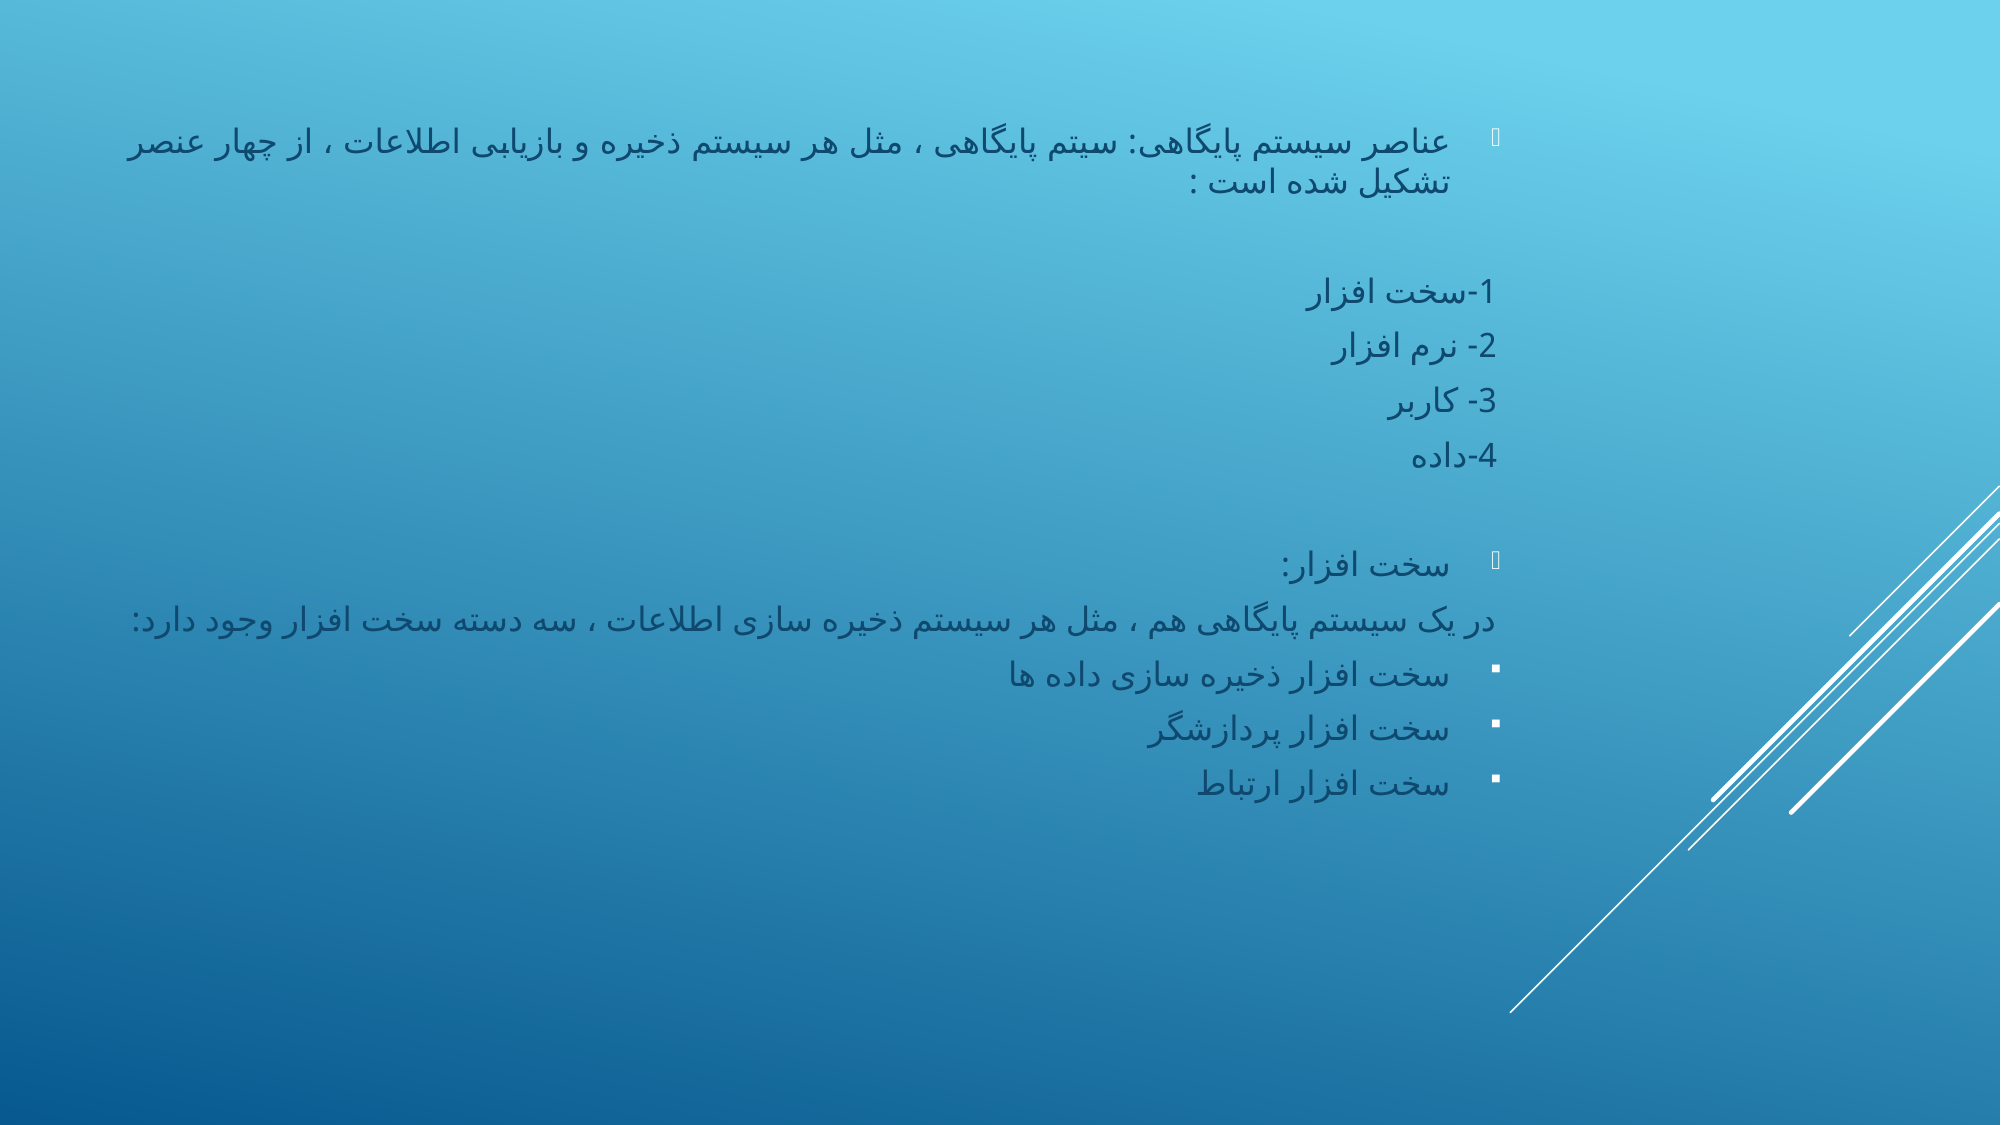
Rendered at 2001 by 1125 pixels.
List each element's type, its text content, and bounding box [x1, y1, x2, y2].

list عناصر سیستم پایگاهی: سیتم پایگاهی ، مثل هر سیستم ذخیره و بازیابی اطلاعات ، از چهار عنصر تشکیل شده است : 1-سخت افزار 2- نرم افزار 3- کاربر 4-داده سخت افزار: در یک سیستم پایگاهی هم ، مثل هر سیستم ذخیره سازی اطلاعات ، سه دسته سخت افزار وجود دارد: سخت افزار ذخیره سازی داده ها سخت افزار پردازشگر سخت افزار ارتباط [112, 112, 1513, 843]
